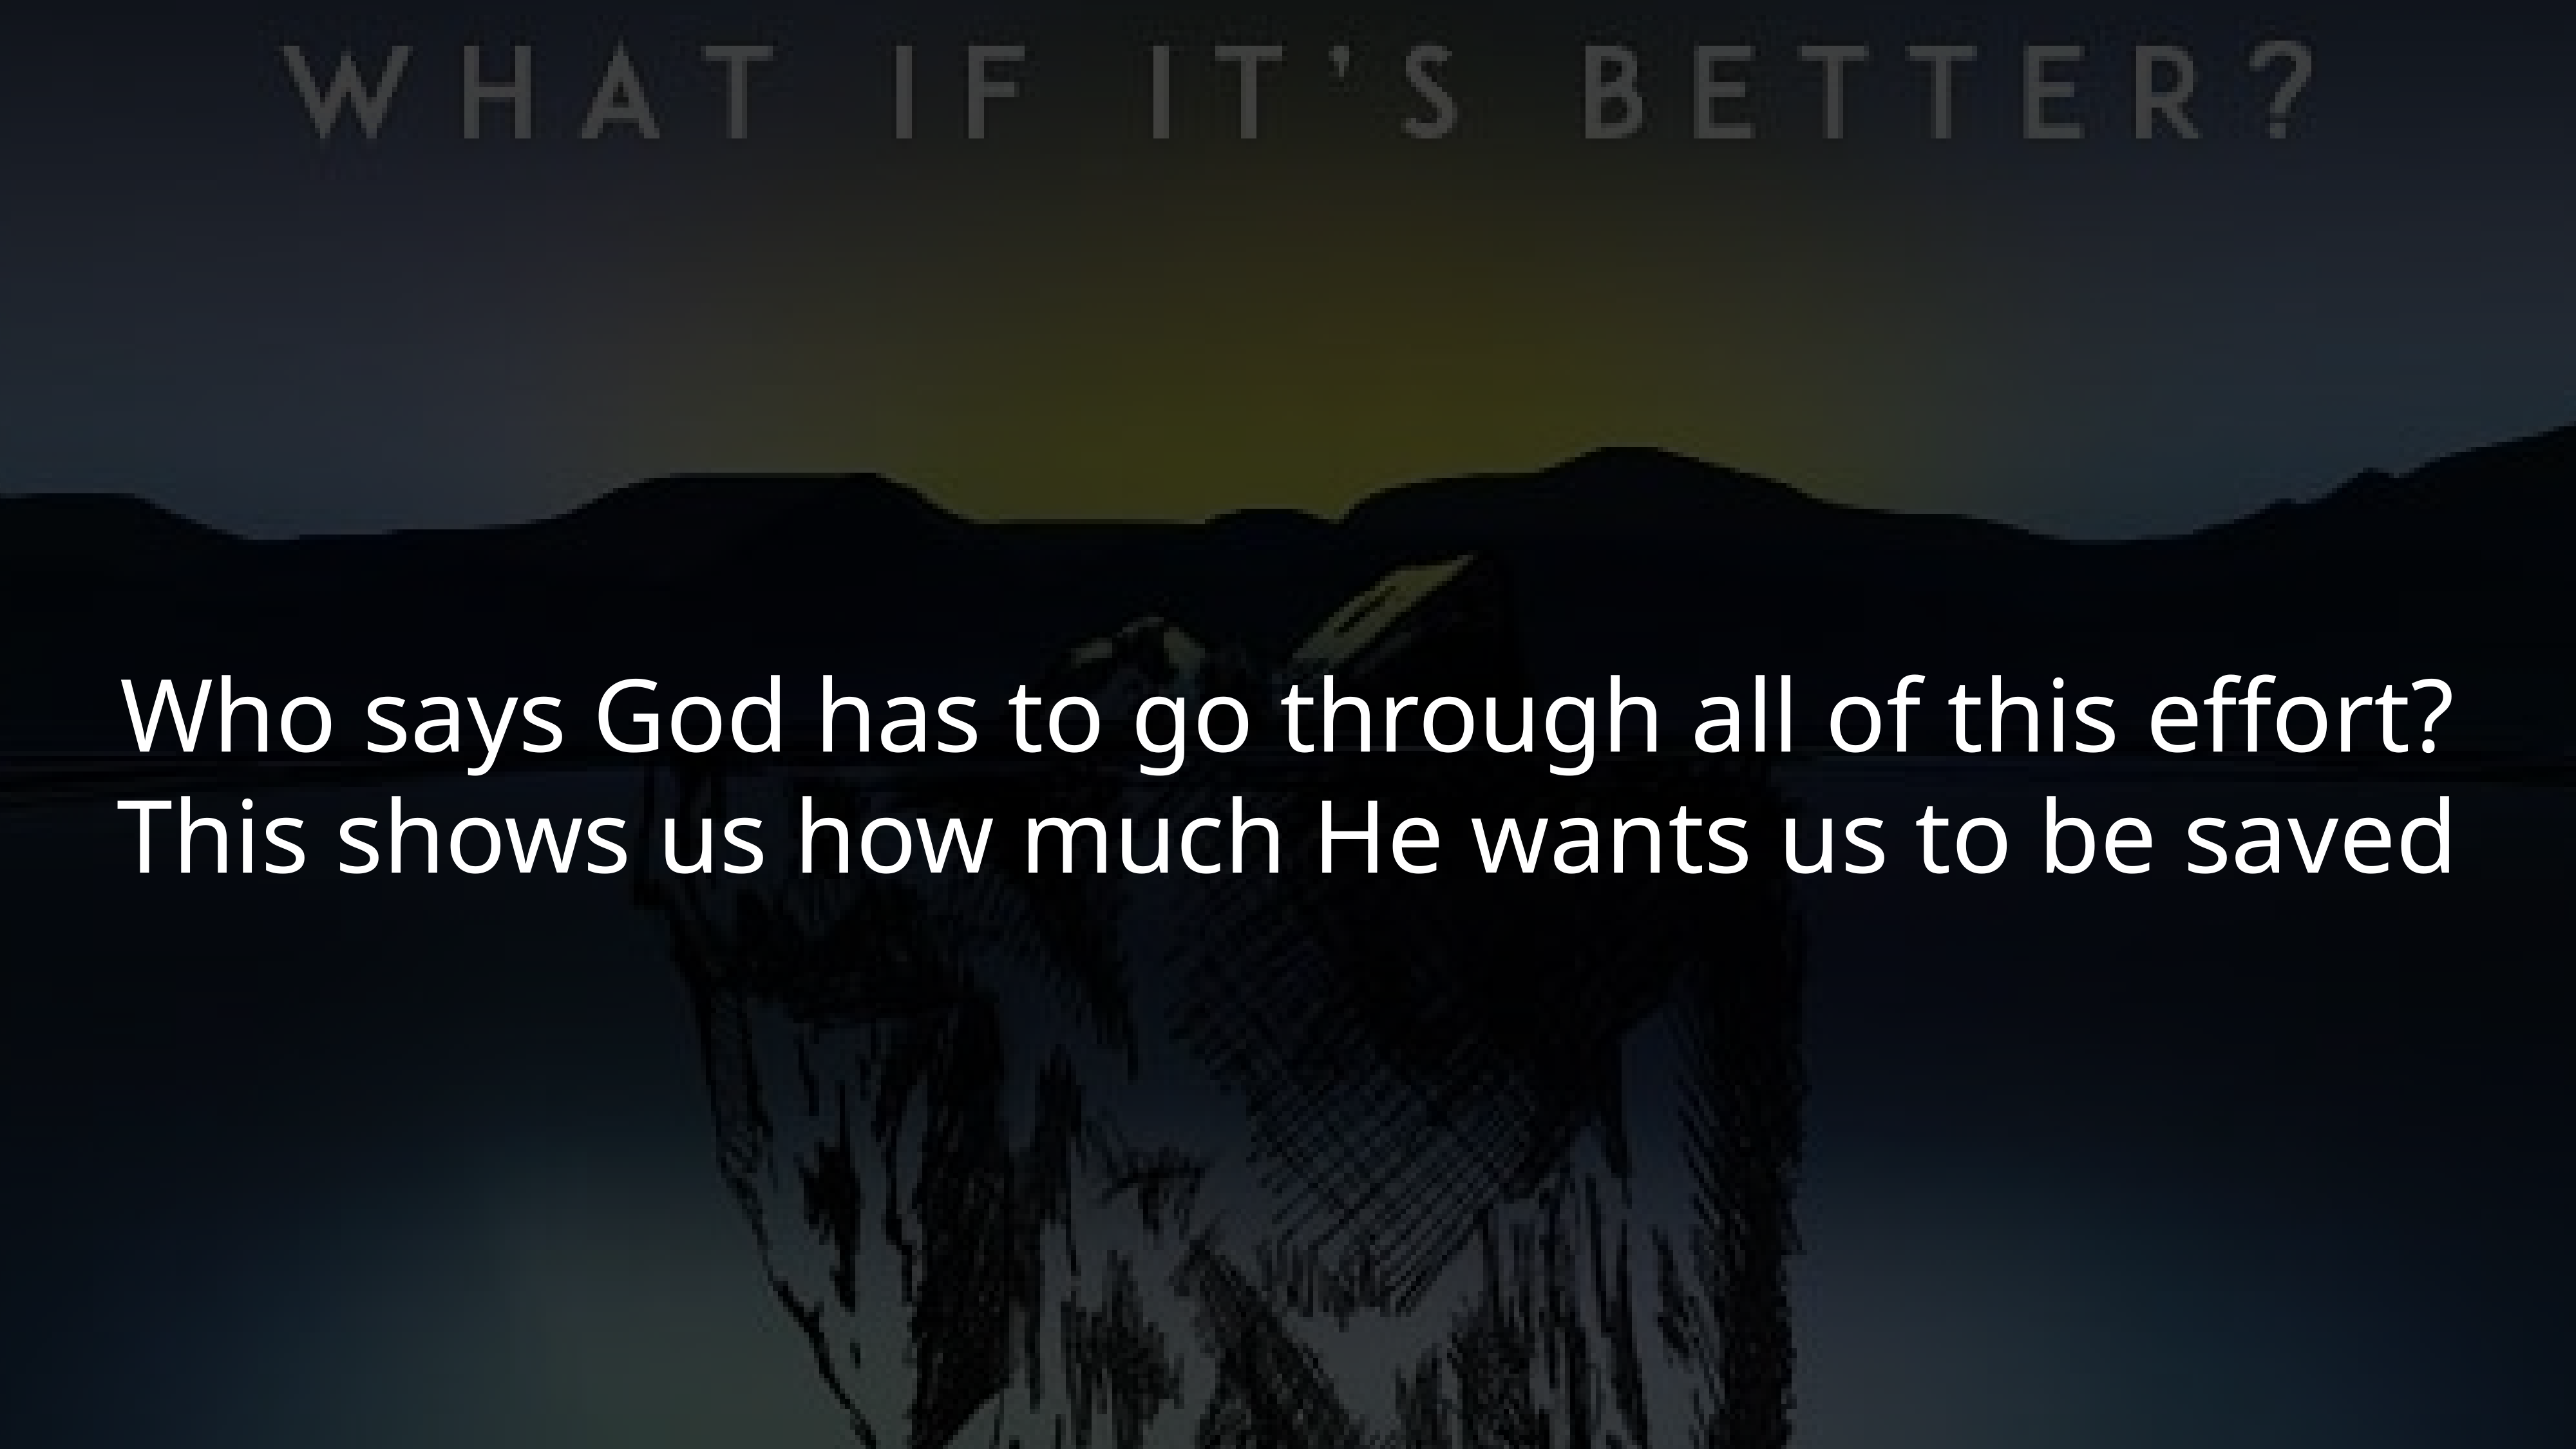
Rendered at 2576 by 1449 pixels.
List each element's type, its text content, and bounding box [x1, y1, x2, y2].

text_box Who says God has to go through all of this effort? This shows us how much He wants us to be saved [49, 643, 2527, 900]
picture [0, 0, 2576, 1449]
